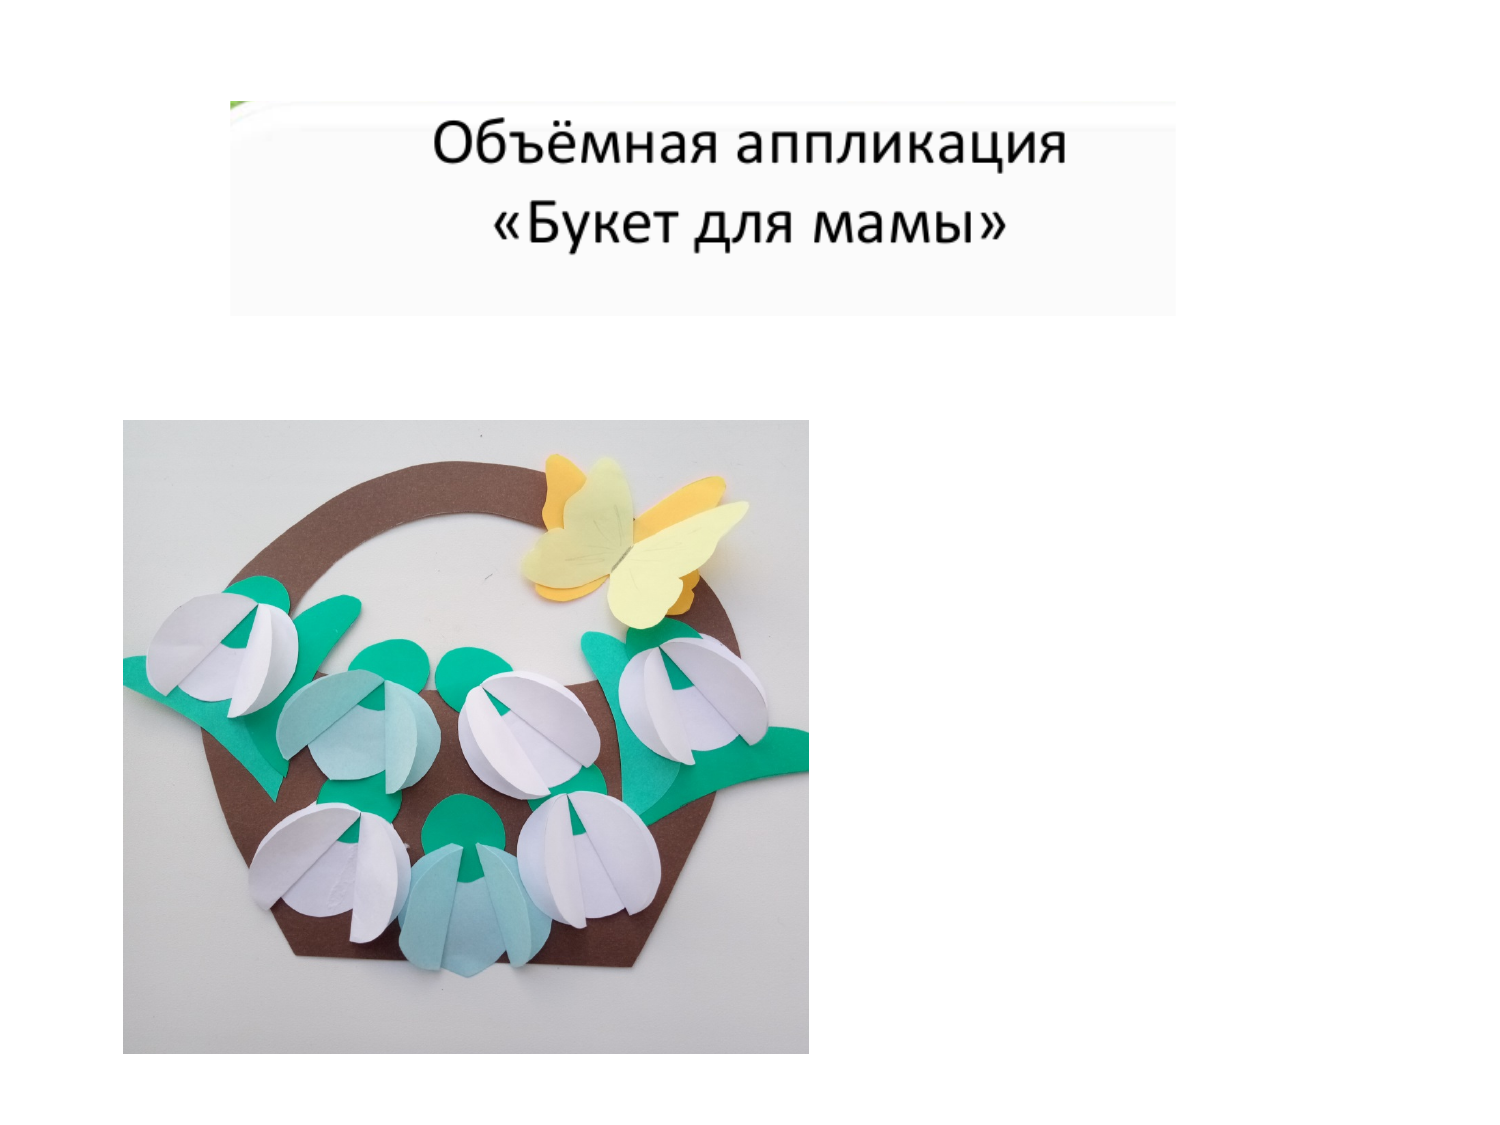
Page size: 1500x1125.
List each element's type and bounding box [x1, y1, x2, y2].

picture [229, 101, 1176, 316]
picture [123, 420, 810, 1054]
